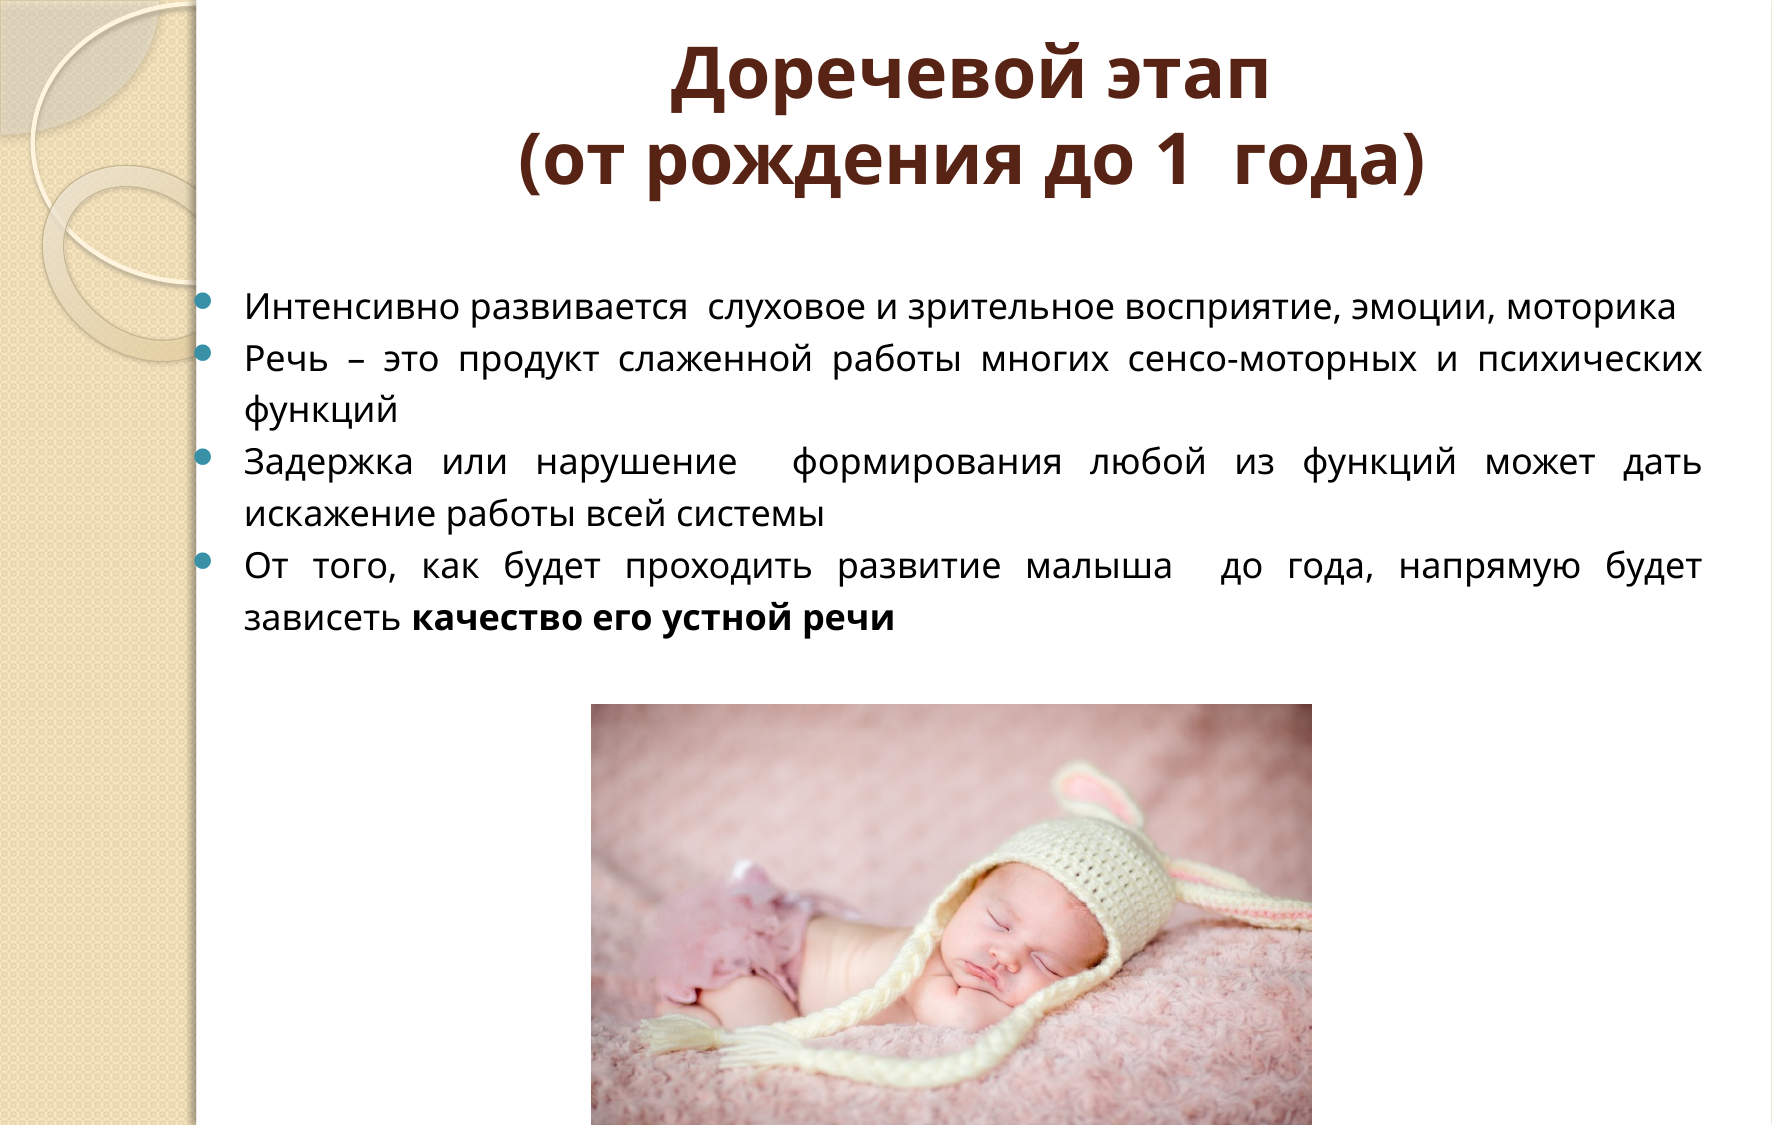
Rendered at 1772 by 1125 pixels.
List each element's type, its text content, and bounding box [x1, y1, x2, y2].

title Доречевой этап (от рождения до 1 года) [212, 19, 1732, 207]
list Интенсивно развивается слуховое и зрительное восприятие, эмоции, моторика Речь – это продукт слаженной работы многих сенсо-моторных и психических функций Задержка или нарушение формирования любой из функций может дать искажение работы всей системы От того, как будет проходить развитие малыша до года, напрямую будет зависеть качество его устной речи [177, 267, 1720, 657]
picture [590, 703, 1312, 1125]
